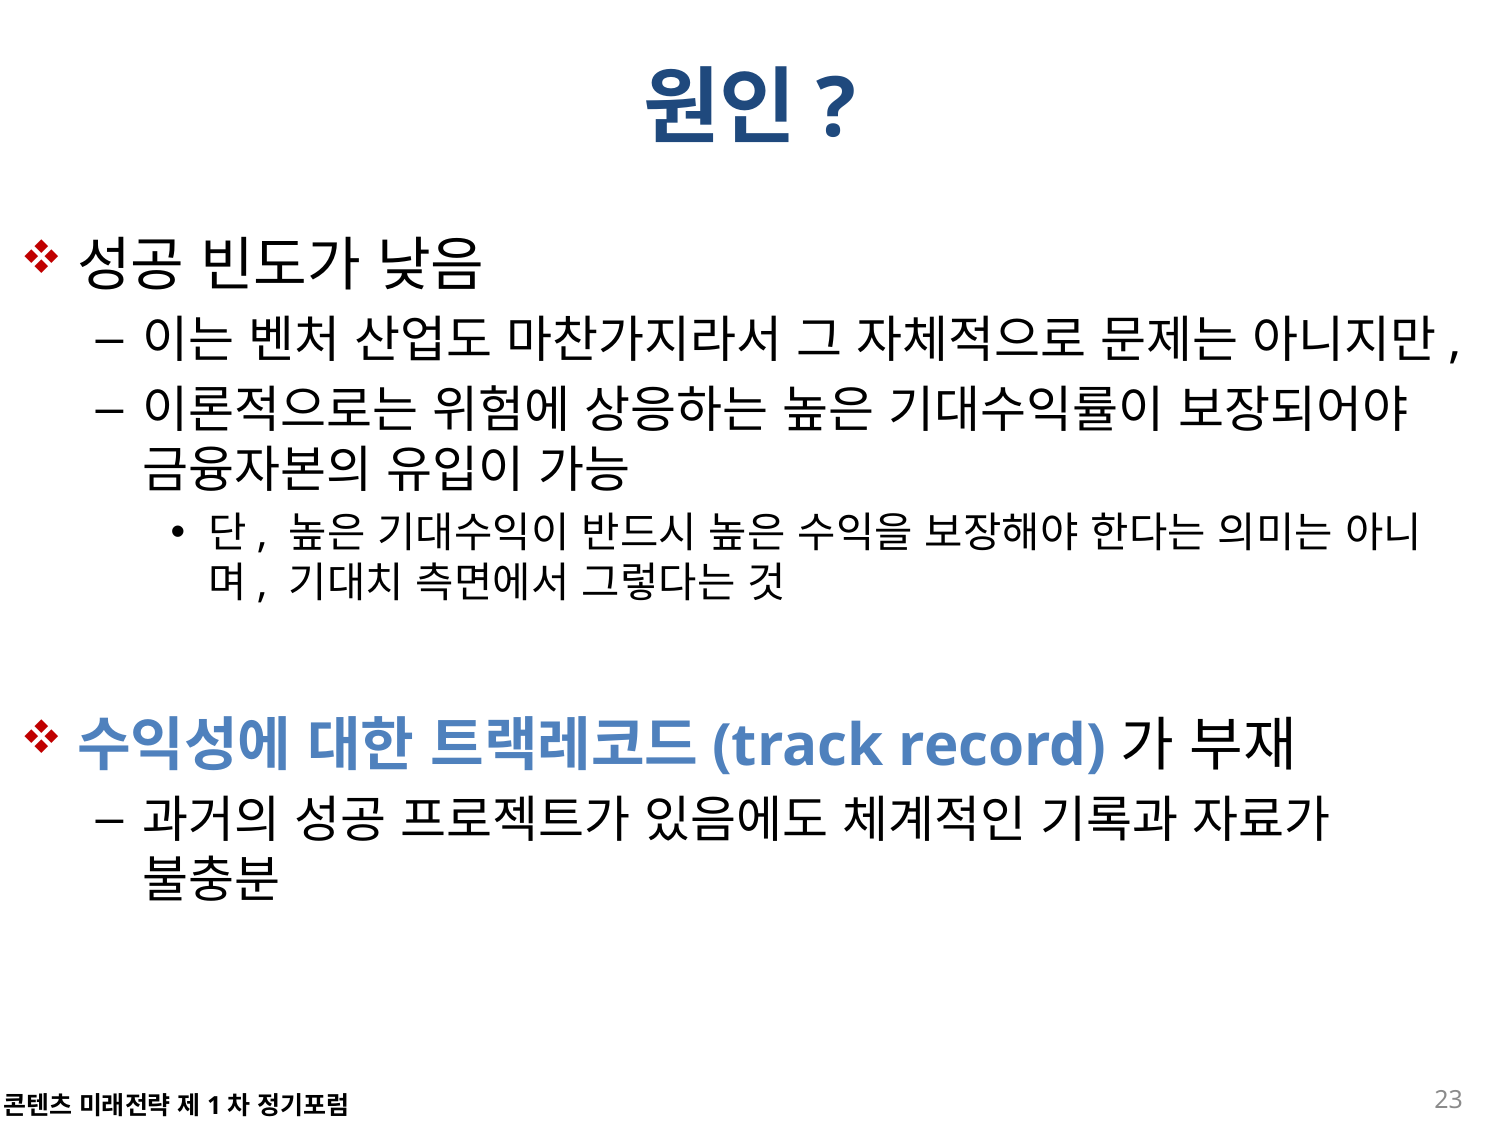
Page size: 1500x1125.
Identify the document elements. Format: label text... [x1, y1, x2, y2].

list 성공 빈도가 낮음 이는 벤처 산업도 마찬가지라서 그 자체적으로 문제는 아니지만, 이론적으로는 위험에 상응하는 높은 기대수익률이 보장되어야 금융자본의 유입이 가능 단, 높은 기대수익이 반드시 높은 수익을 보장해야 한다는 의미는 아니며, 기대치 측면에서 그렇다는 것 수익성에 대한 트랙레코드(track record)가 부재 과거의 성공 프로젝트가 있음에도 체계적인 기록과 자료가 불충분 [5, 219, 1495, 1059]
title 원인? [0, 21, 1500, 185]
slide_number 23 [1127, 1070, 1478, 1125]
